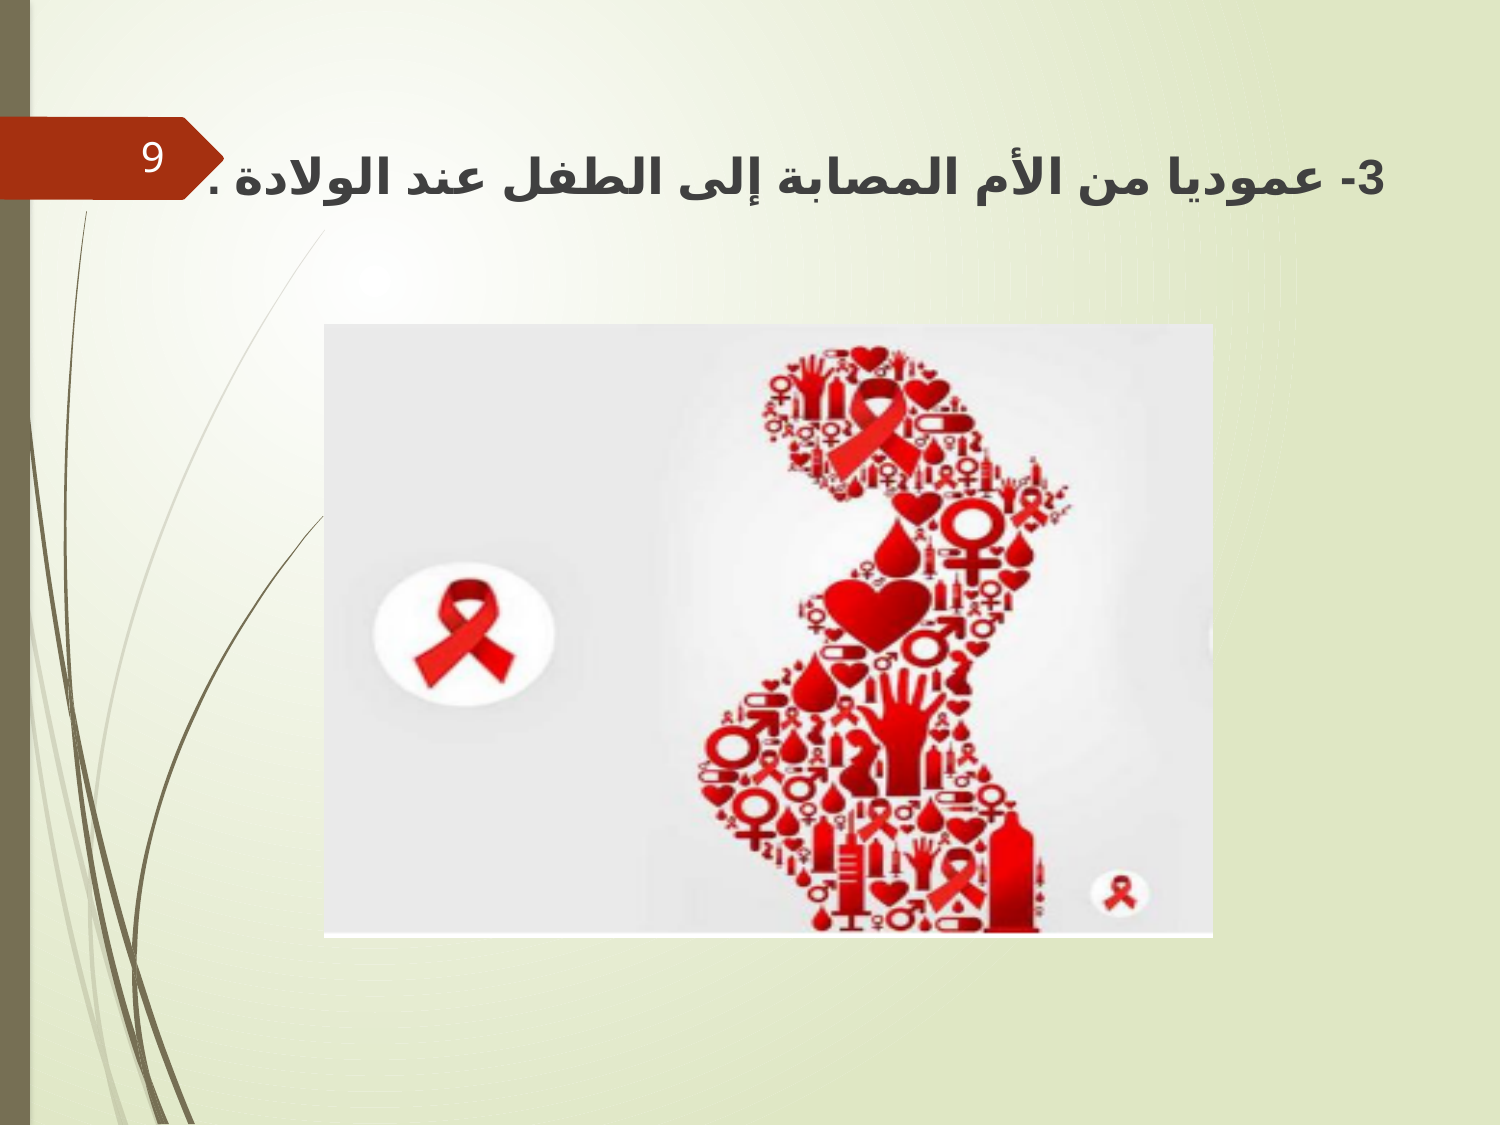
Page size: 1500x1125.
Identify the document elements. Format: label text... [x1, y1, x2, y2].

picture [324, 324, 1213, 939]
slide_number 9 [83, 129, 180, 190]
list 3- عموديا من الأم المصابة إلى الطفل عند الولادة . [174, 137, 1400, 250]
